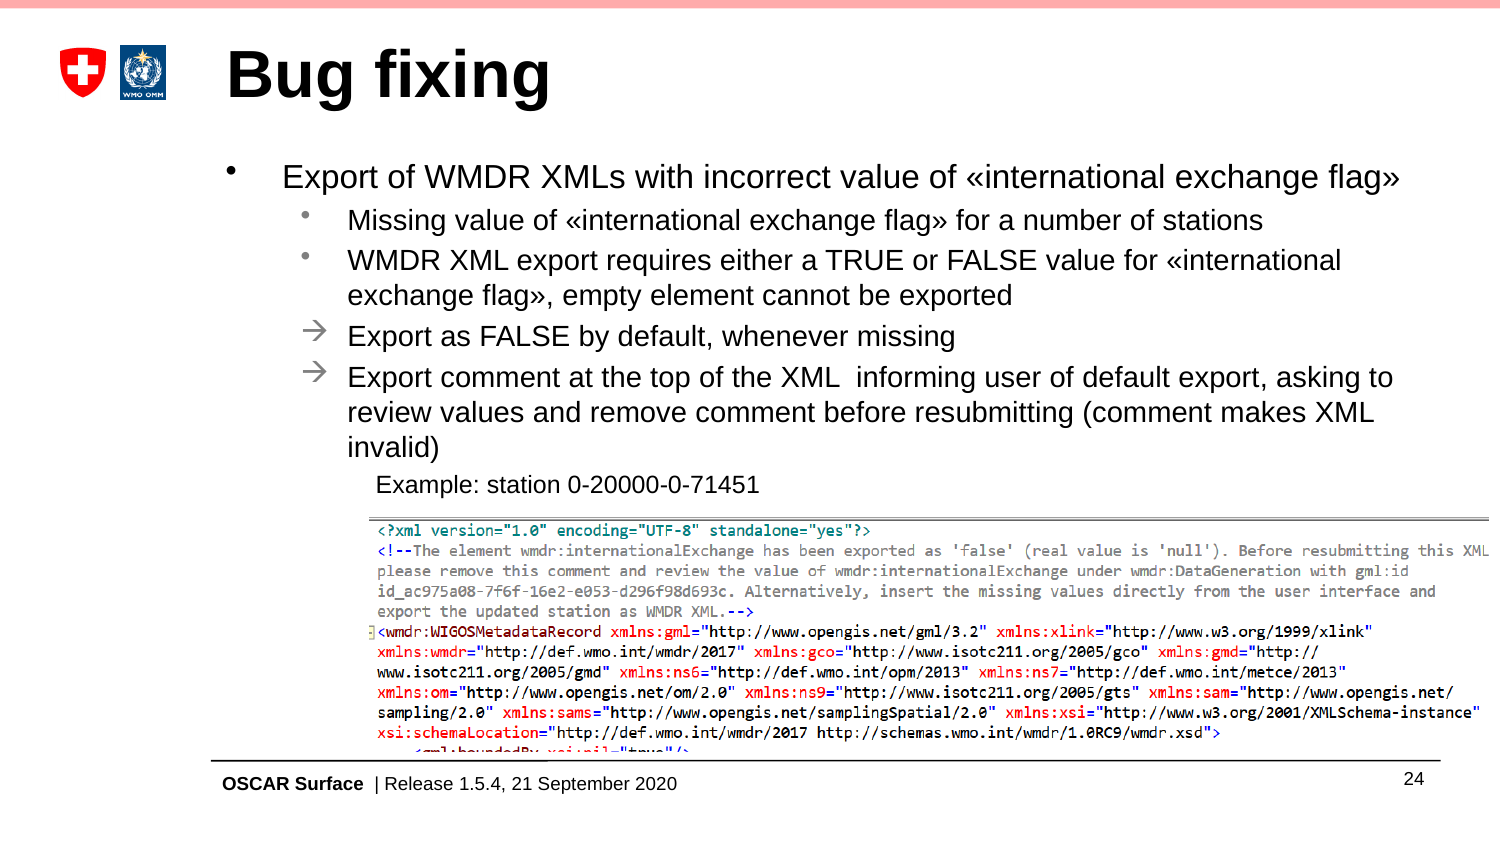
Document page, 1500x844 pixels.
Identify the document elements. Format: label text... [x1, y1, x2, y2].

title Bug fixing [211, 23, 1436, 114]
picture [120, 45, 166, 100]
list Export of WMDR XMLs with incorrect value of «international exchange flag» Missing value of «international exchange flag» for a number of stations WMDR XML export requires either a TRUE or FALSE value for «international exchange flag», empty element cannot be exported Export as FALSE by default, whenever missing Export comment at the top of the XML informing user of default export, asking to review values and remove comment before resubmitting (comment makes XML invalid) Example: station 0-20000-0-71451 [210, 147, 1437, 752]
picture [368, 517, 1490, 752]
